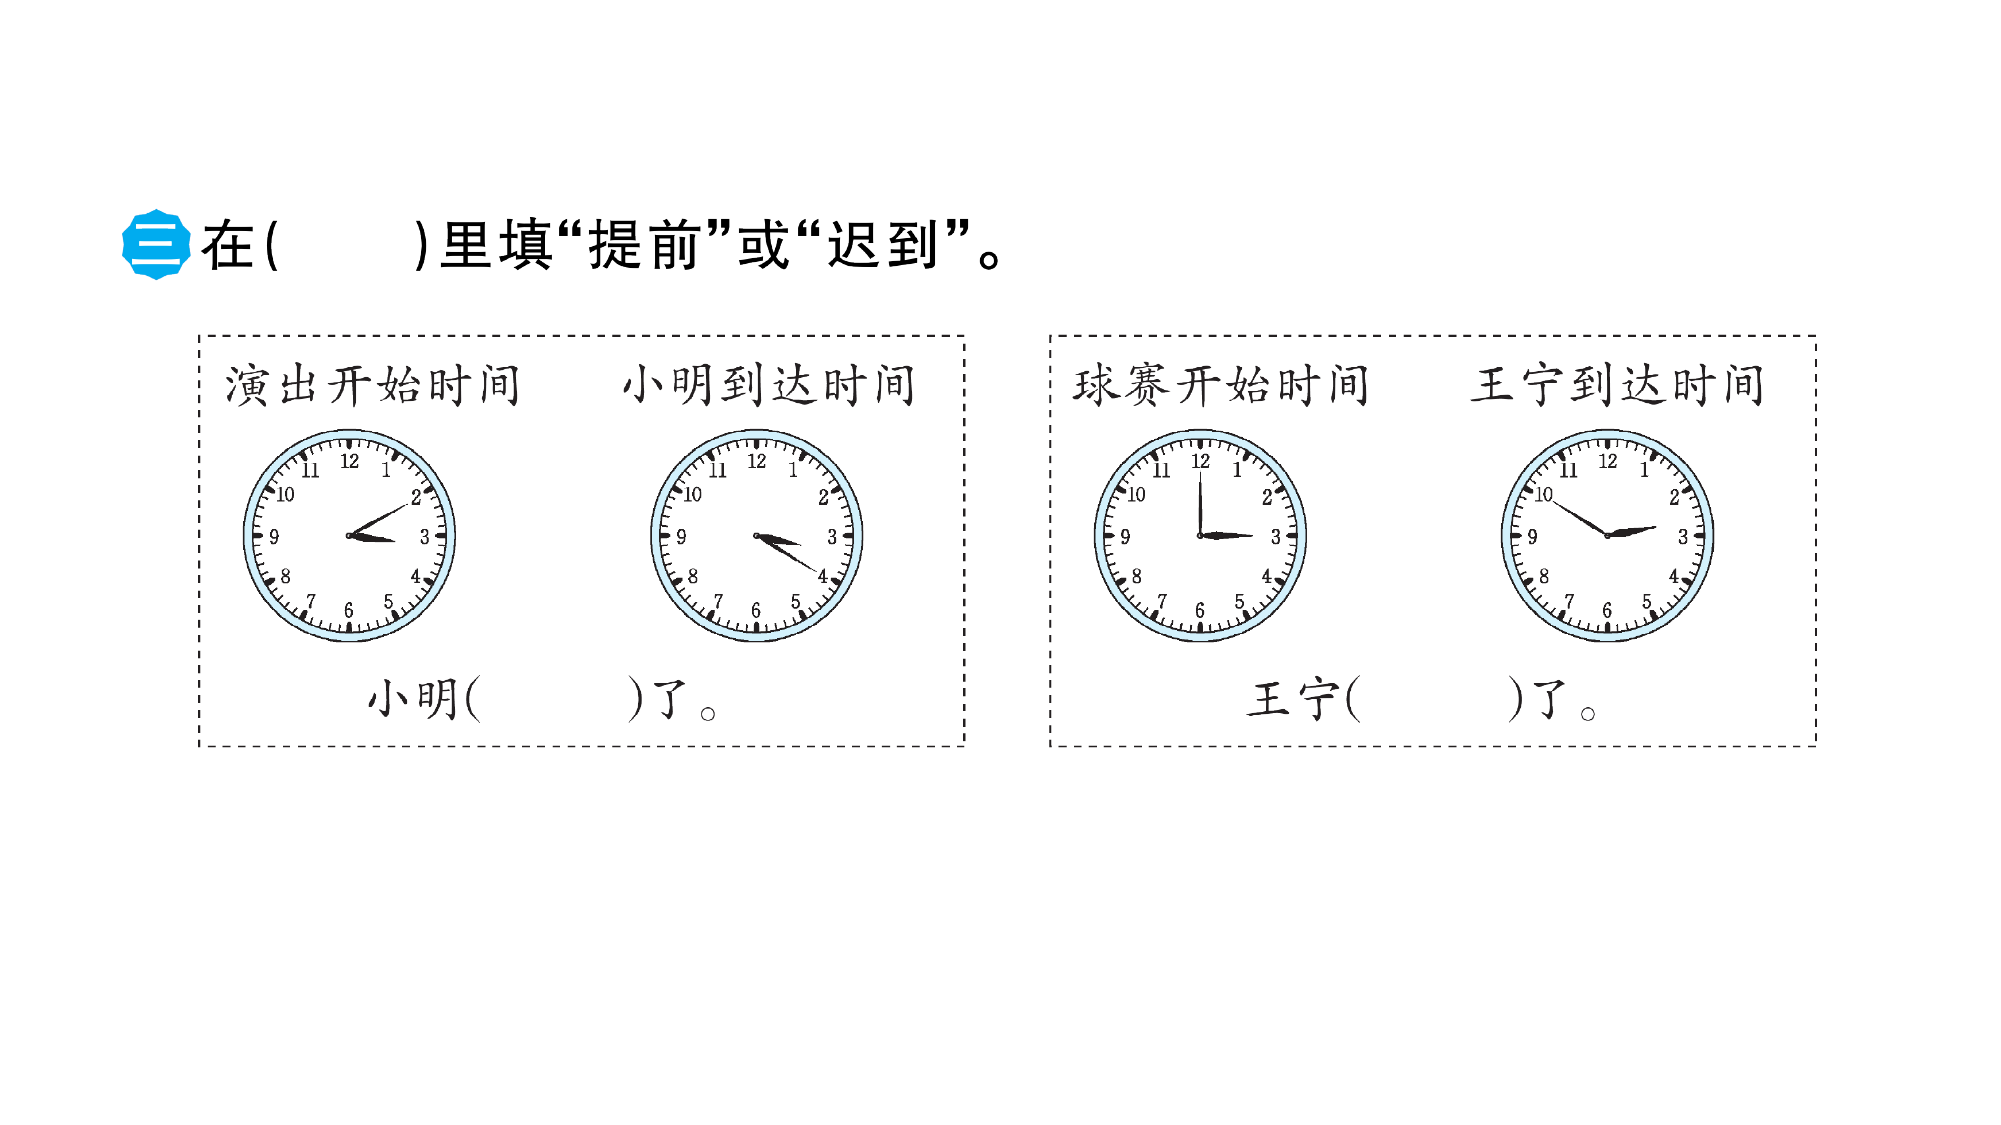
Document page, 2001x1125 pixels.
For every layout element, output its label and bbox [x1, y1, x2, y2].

picture [118, 177, 2000, 777]
